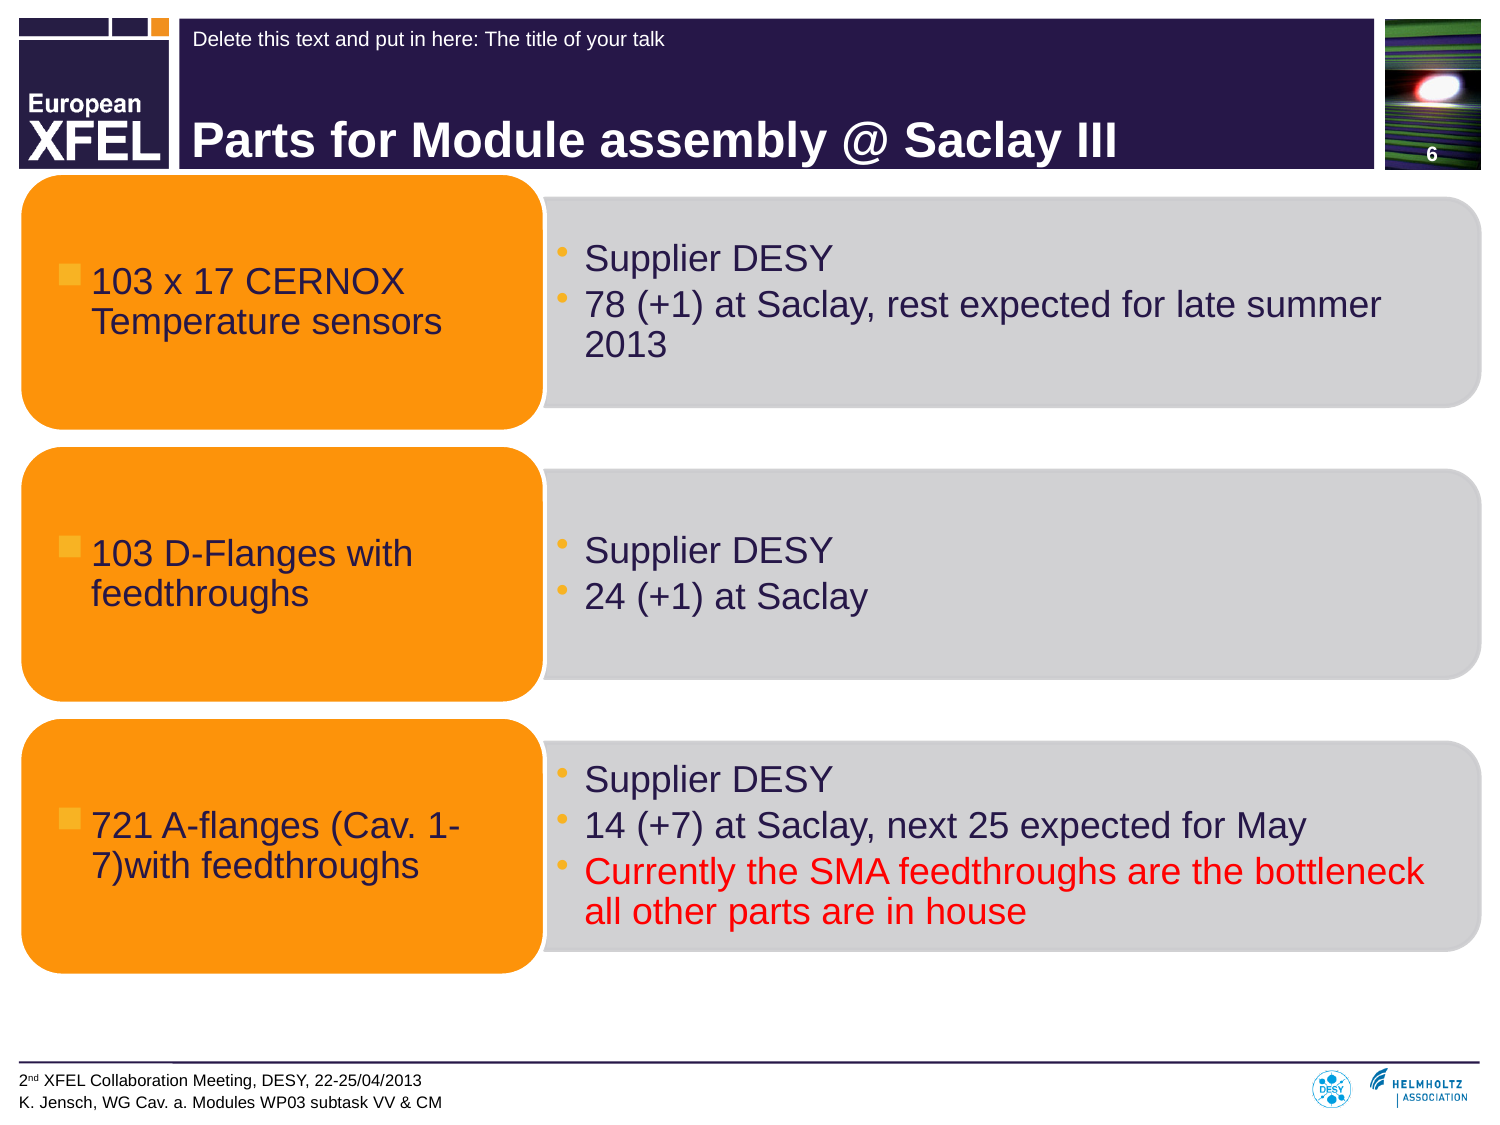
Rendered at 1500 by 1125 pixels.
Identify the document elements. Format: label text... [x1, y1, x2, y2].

picture [19, 18, 169, 169]
picture [1385, 19, 1481, 170]
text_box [18, 172, 1480, 977]
slide_number 6 [1384, 18, 1480, 169]
picture [1310, 1068, 1353, 1110]
title Parts for Module assembly @ Saclay III [179, 88, 1375, 168]
picture [1370, 1068, 1467, 1108]
